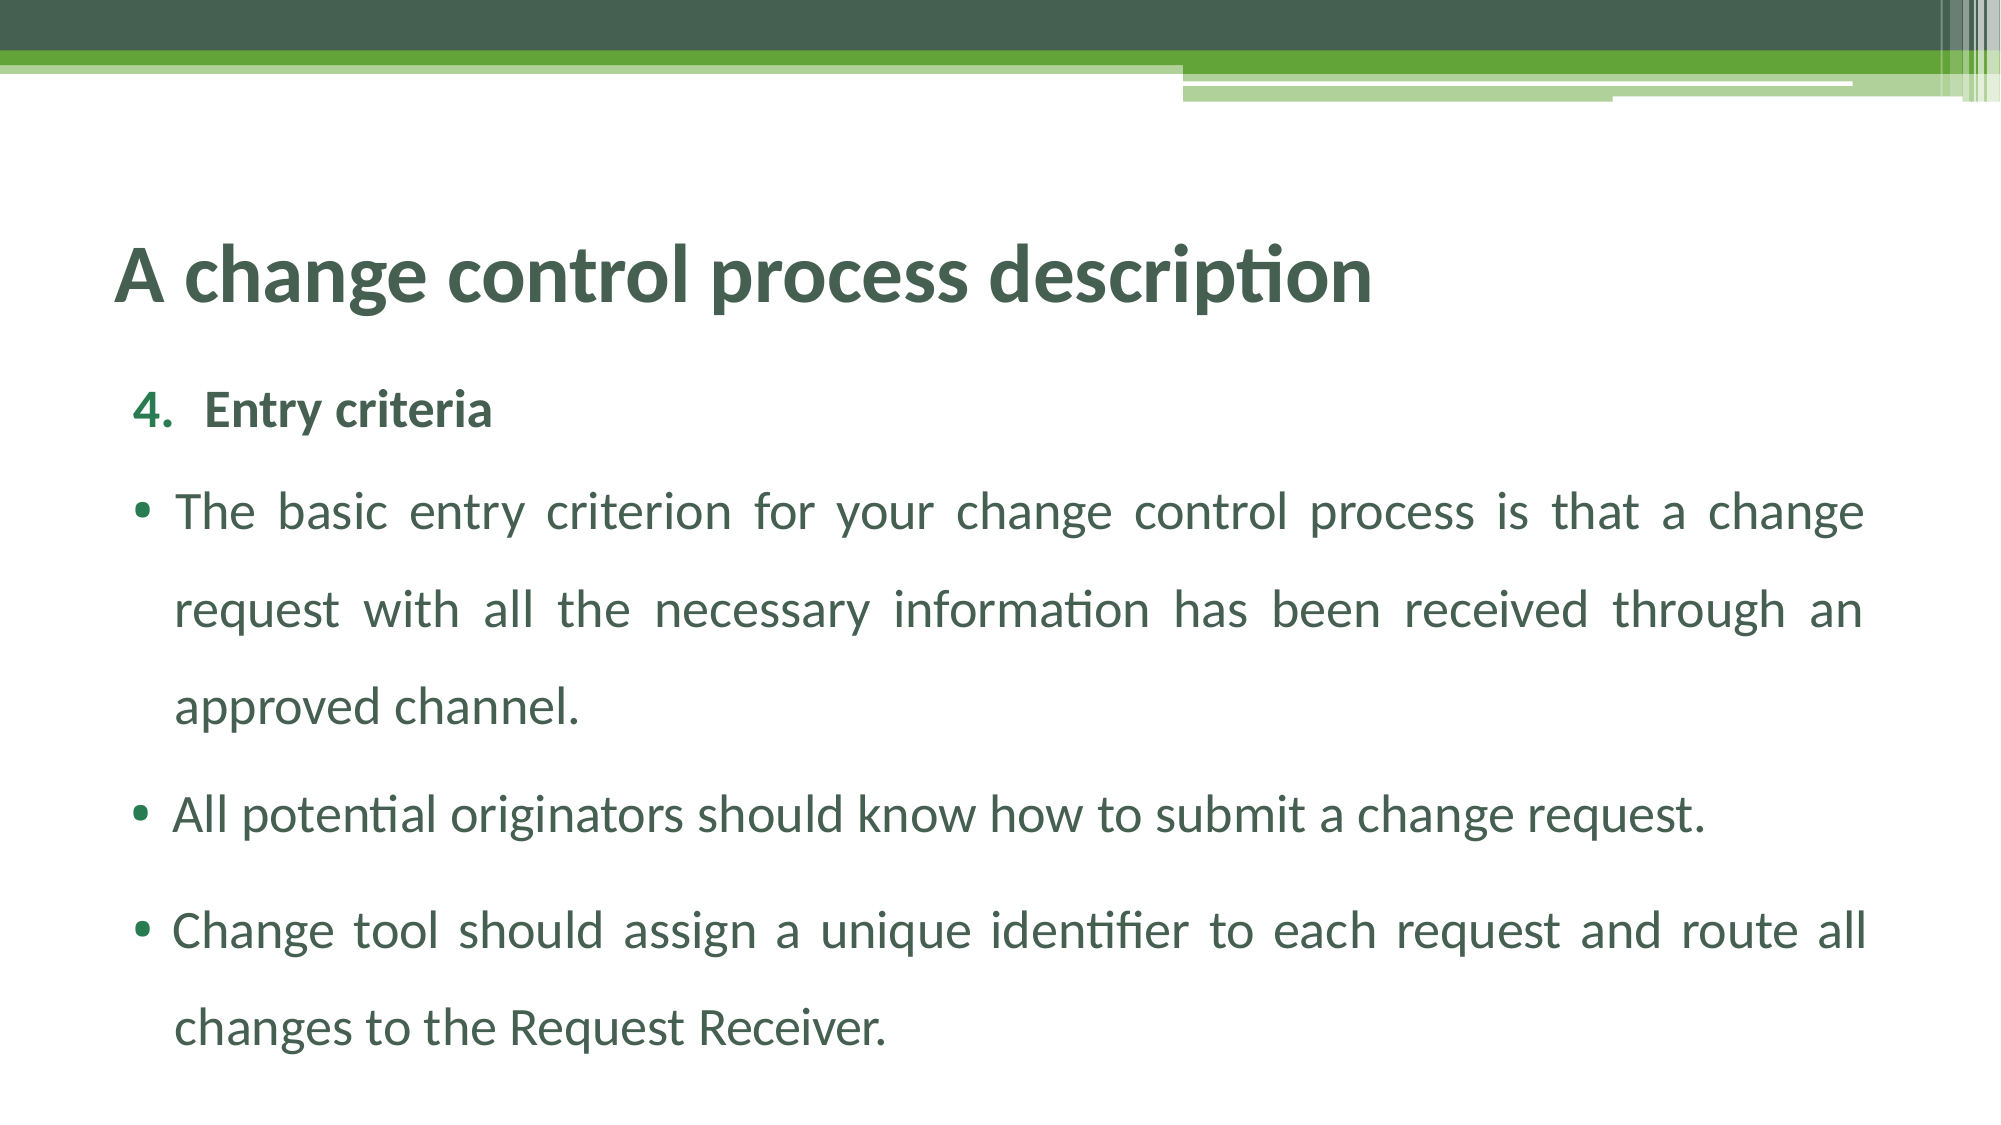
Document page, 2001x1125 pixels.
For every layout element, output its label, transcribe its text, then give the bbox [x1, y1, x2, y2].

title A change control process description [112, 217, 1386, 408]
text_box 4. Entry criteria • The basic entry criterion for your change control process is that a change request with all the necessary information has been received through an approved channel. • All potential originators should know how to submit a change request. • Change tool should assign a unique identifier to each request and route all changes to the Request Receiver. [130, 342, 1888, 1057]
